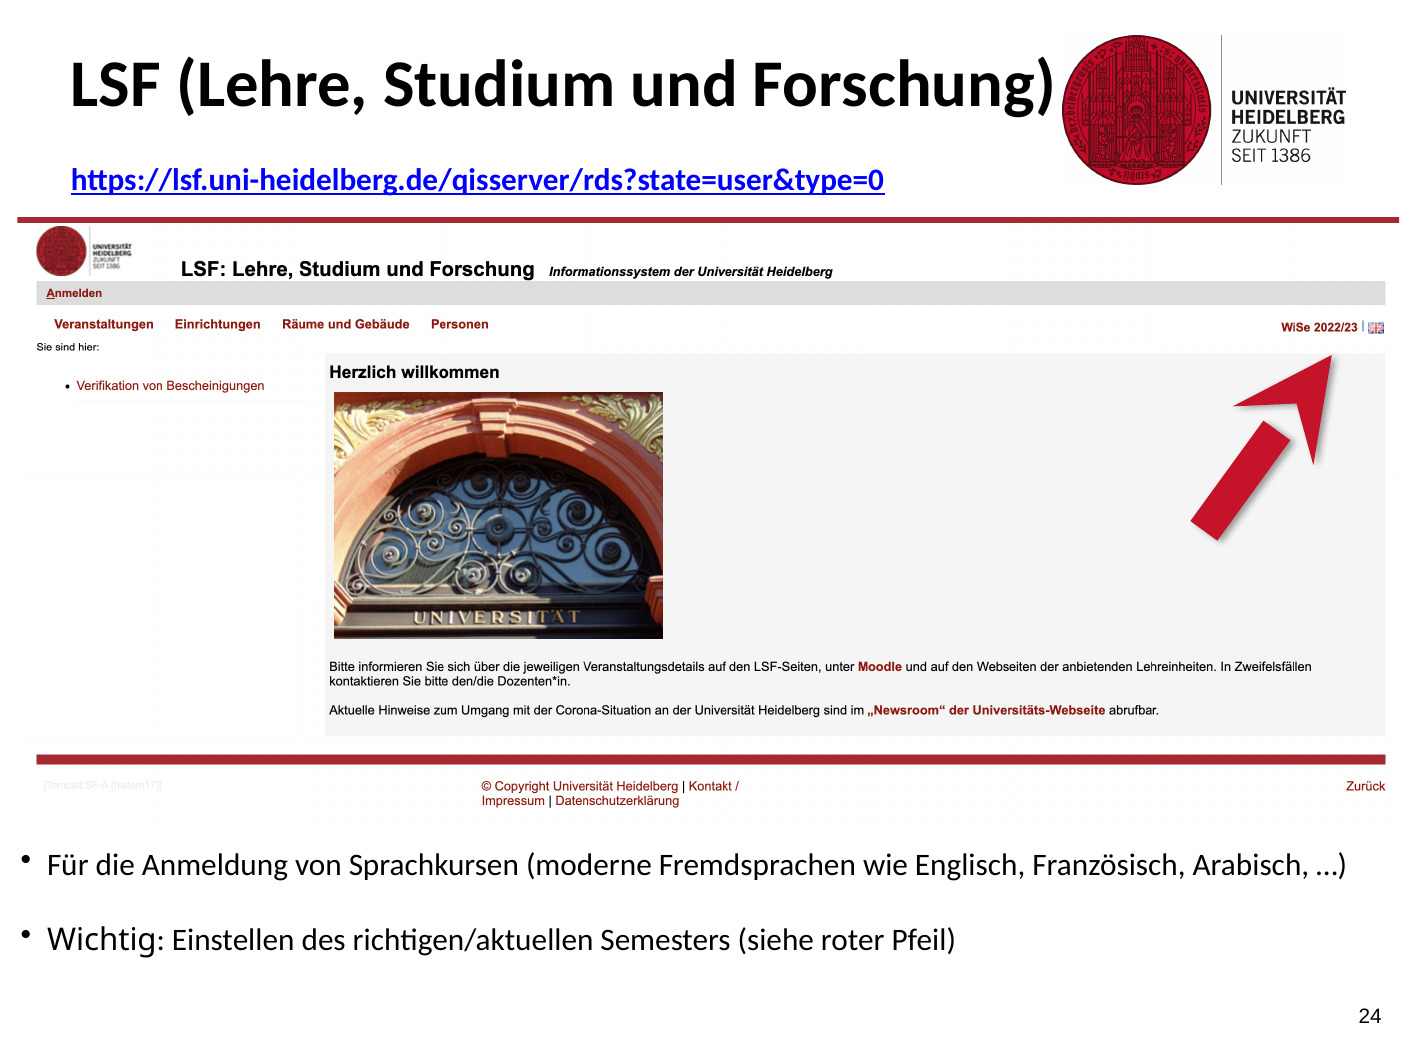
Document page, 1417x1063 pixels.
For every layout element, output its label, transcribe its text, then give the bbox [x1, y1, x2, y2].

title LSF (Lehre, Studium und Forschung) https://lsf.uni-heidelberg.de/qisserver/rds?state=user&type=0 [70, 41, 1347, 216]
picture [1062, 35, 1346, 41]
text_box Für die Anmeldung von Sprachkursen (moderne Fremdsprachen wie Englisch, Französisch, Arabisch, …) Wichtig: Einstellen des richtigen/aktuellen Semesters (siehe roter Pfeil) [13, 724, 1404, 1002]
picture [17, 216, 1400, 829]
slide_number 24 [1355, 1004, 1383, 1029]
